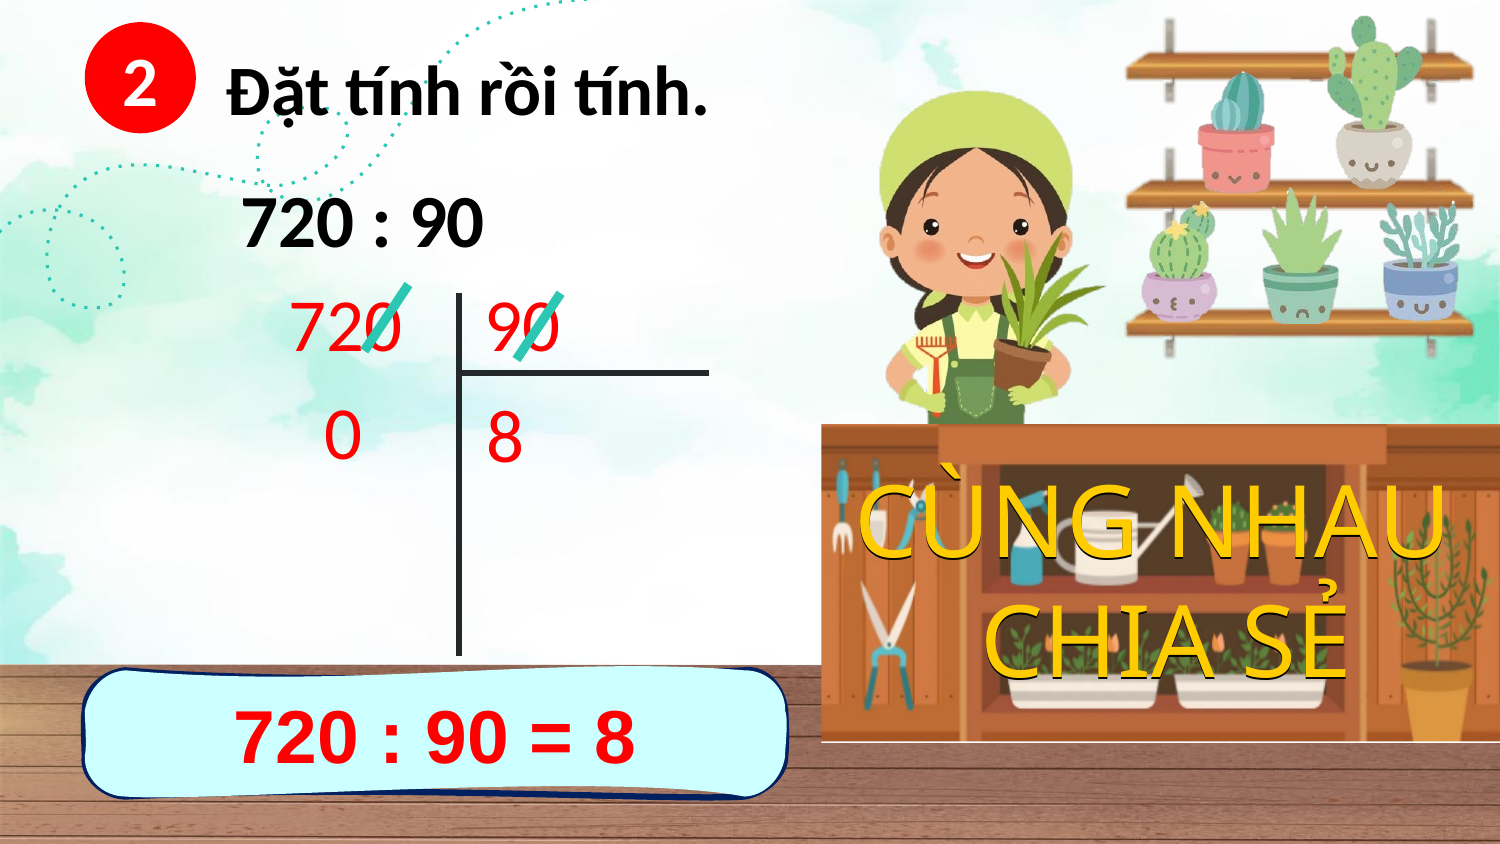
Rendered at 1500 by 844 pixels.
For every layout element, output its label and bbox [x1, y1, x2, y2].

text_box [84, 21, 873, 139]
text_box [0, 0, 1500, 844]
text_box [364, 284, 409, 352]
text_box [516, 292, 561, 360]
text_box [637, 450, 1500, 710]
